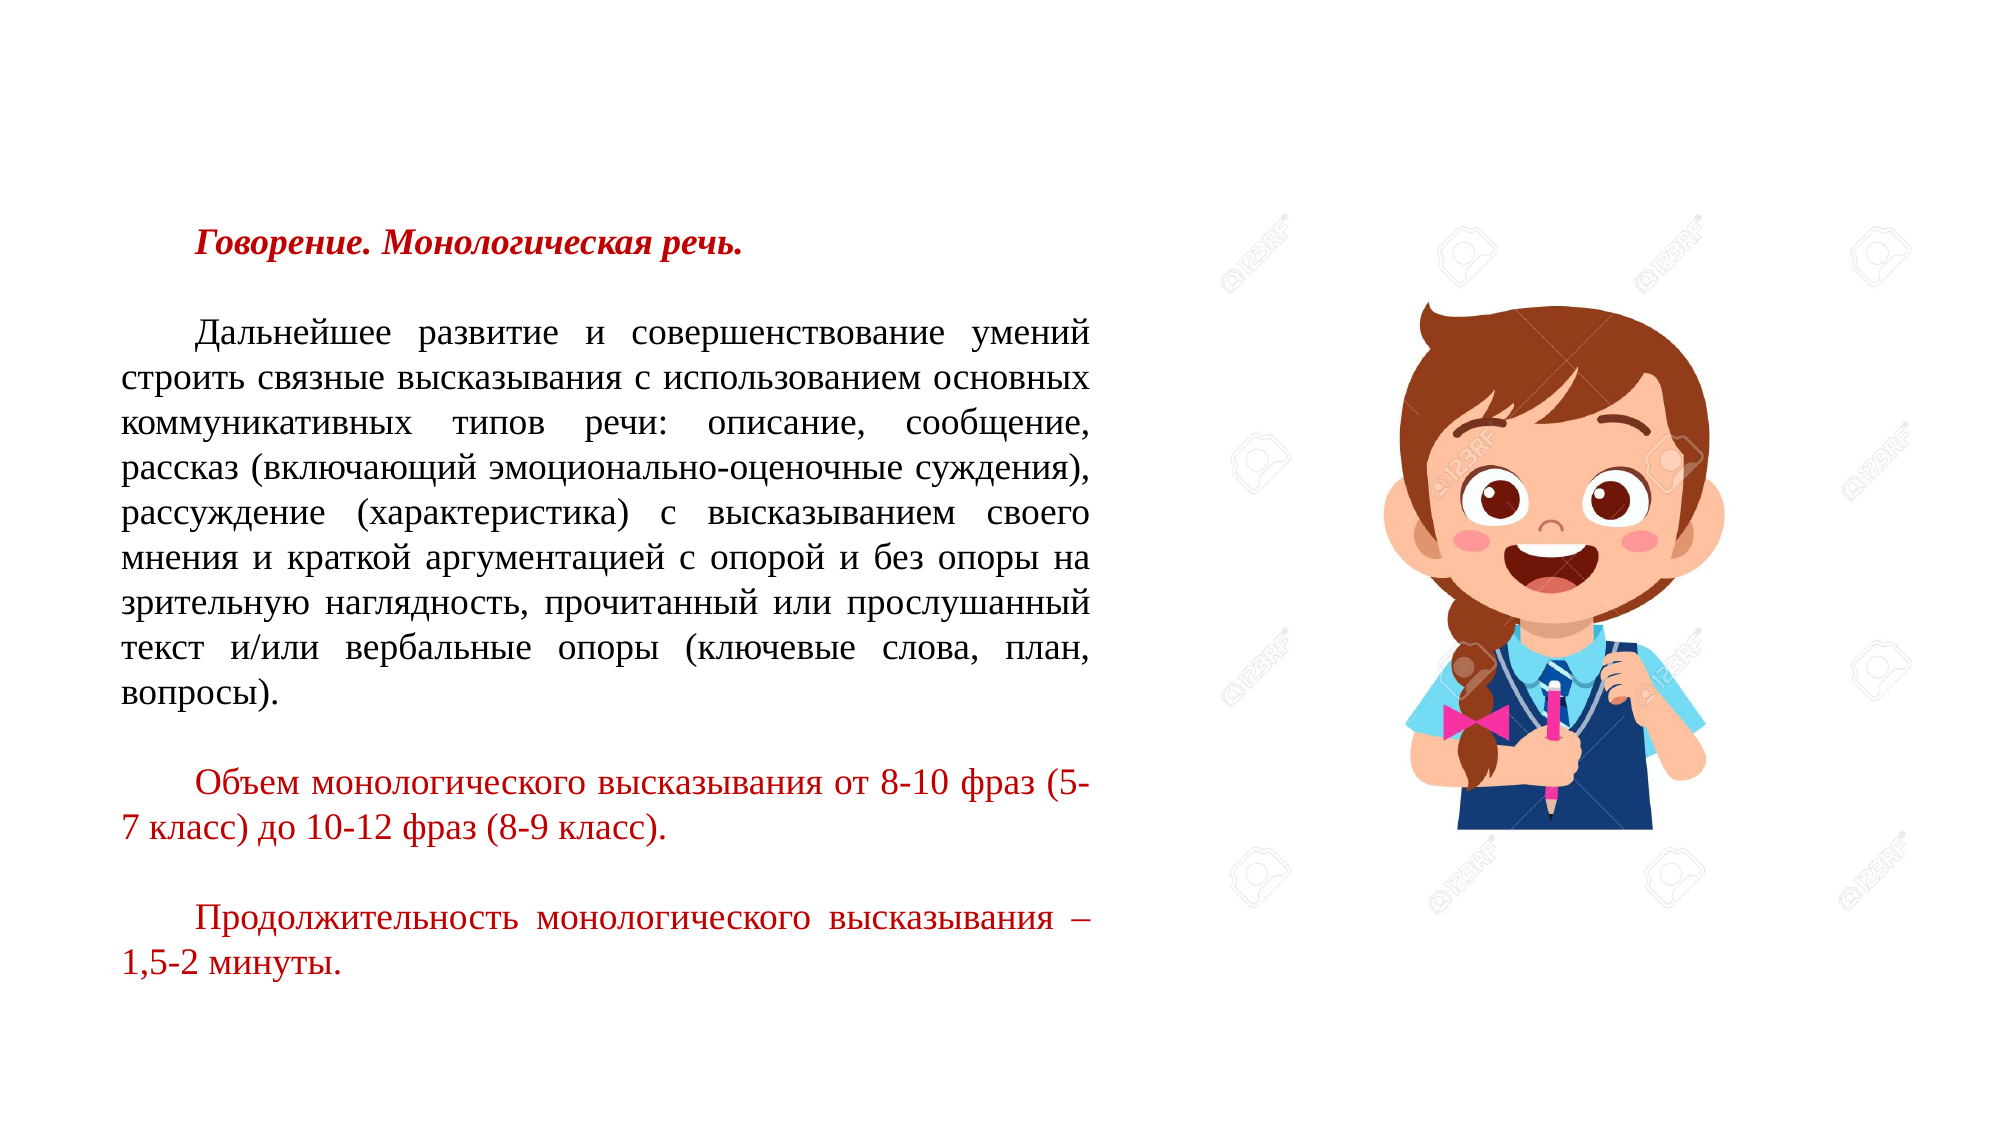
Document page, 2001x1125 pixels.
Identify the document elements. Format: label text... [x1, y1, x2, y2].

picture [1199, 196, 1932, 929]
text_box Говорение. Монологическая речь. Дальнейшее развитие и совершенствование умений строить связные высказывания с использованием основных коммуникативных типов речи: описание, сообщение, рассказ (включающий эмоционально-оценочные суждения), рассуждение (характеристика) с высказыванием своего мнения и краткой аргументацией с опорой и без опоры на зрительную наглядность, прочитанный или прослушанный текст и/или вербальные опоры (ключевые слова, план, вопросы). Объем монологического высказывания от 8-10 фраз (5-7 класс) до 10-12 фраз (8-9 класс). Продолжительность монологического высказывания – 1,5-2 минуты. [106, 169, 1107, 990]
